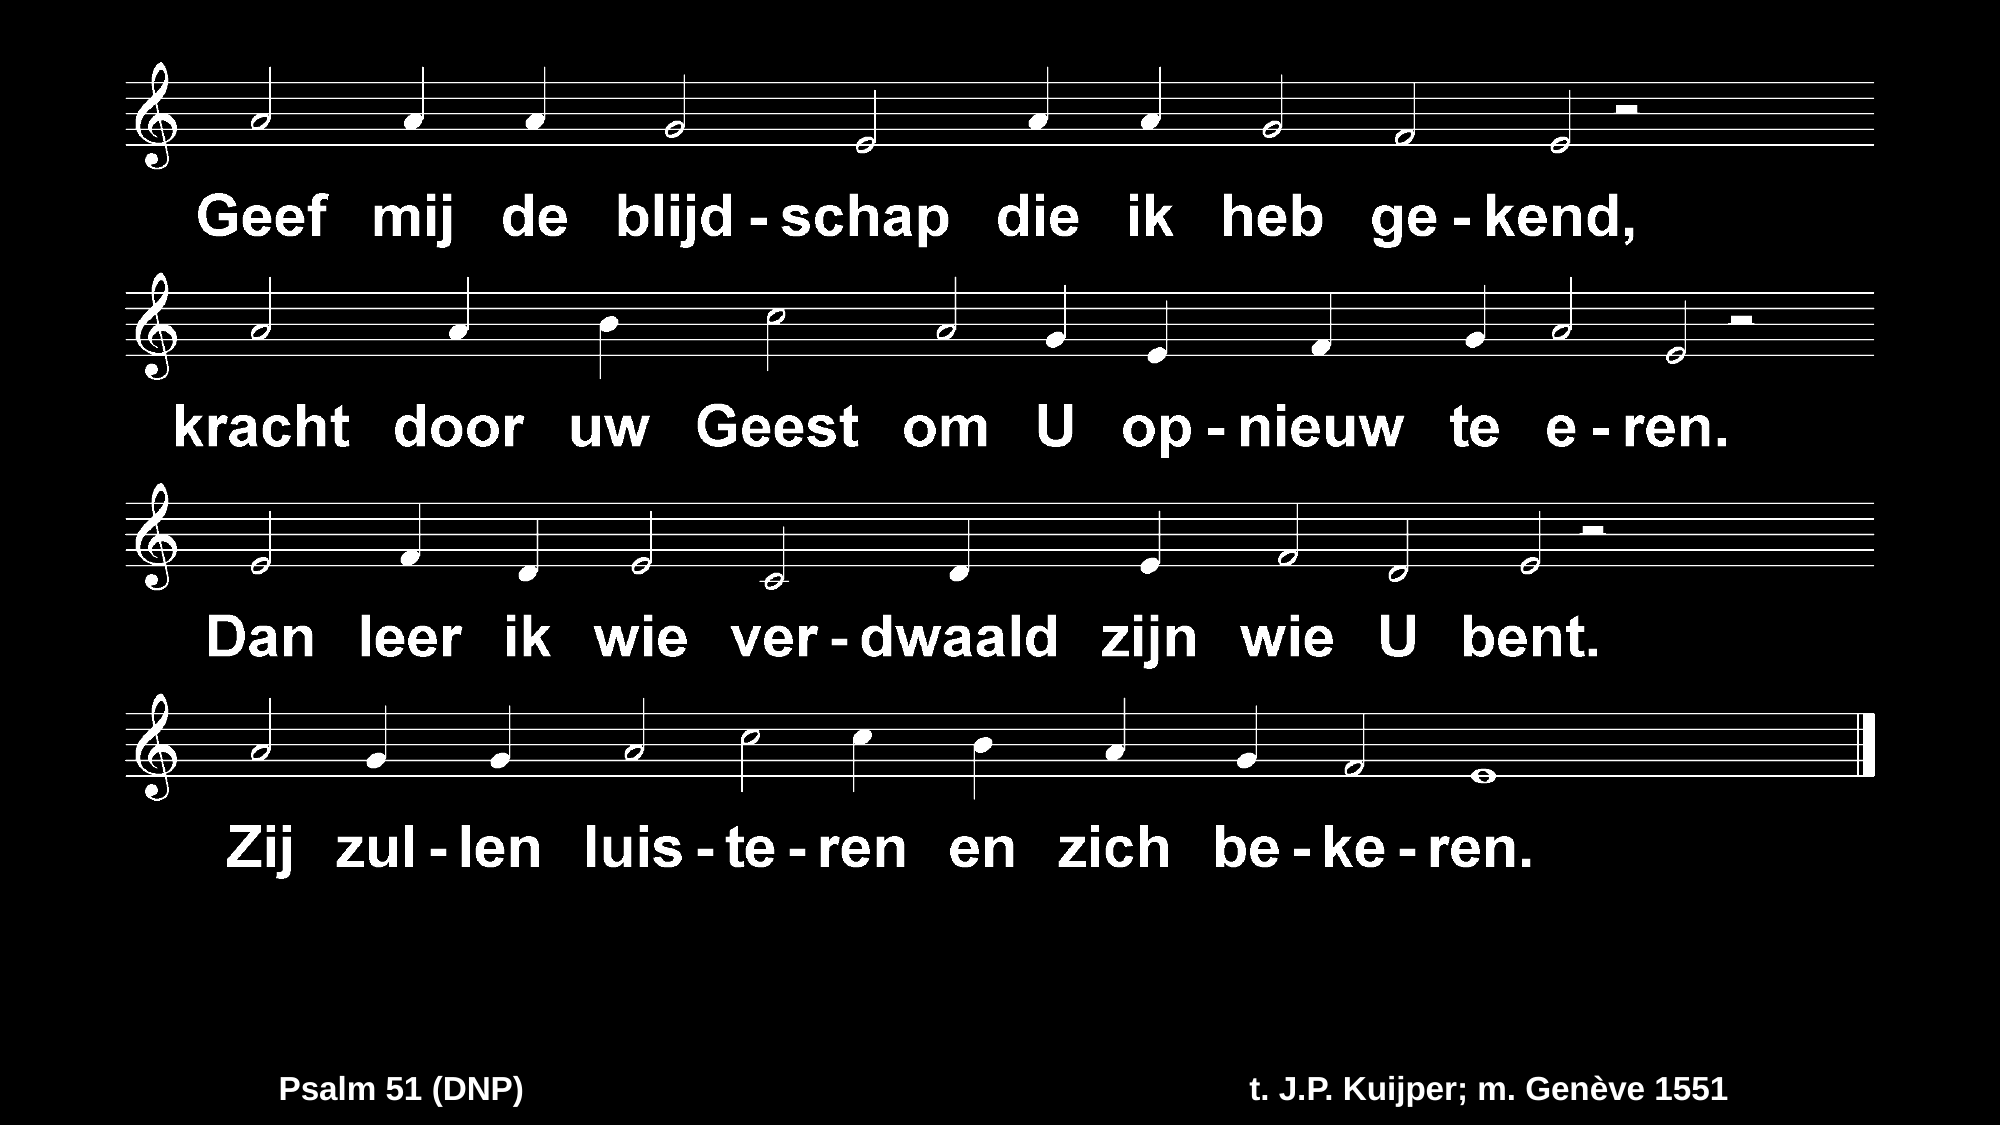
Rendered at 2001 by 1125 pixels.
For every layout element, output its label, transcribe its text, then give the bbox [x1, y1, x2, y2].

picture [124, 62, 1875, 879]
text_box Psalm 51 (DNP) t. J.P. Kuijper; m. Genève 1551 [263, 1059, 1745, 1115]
